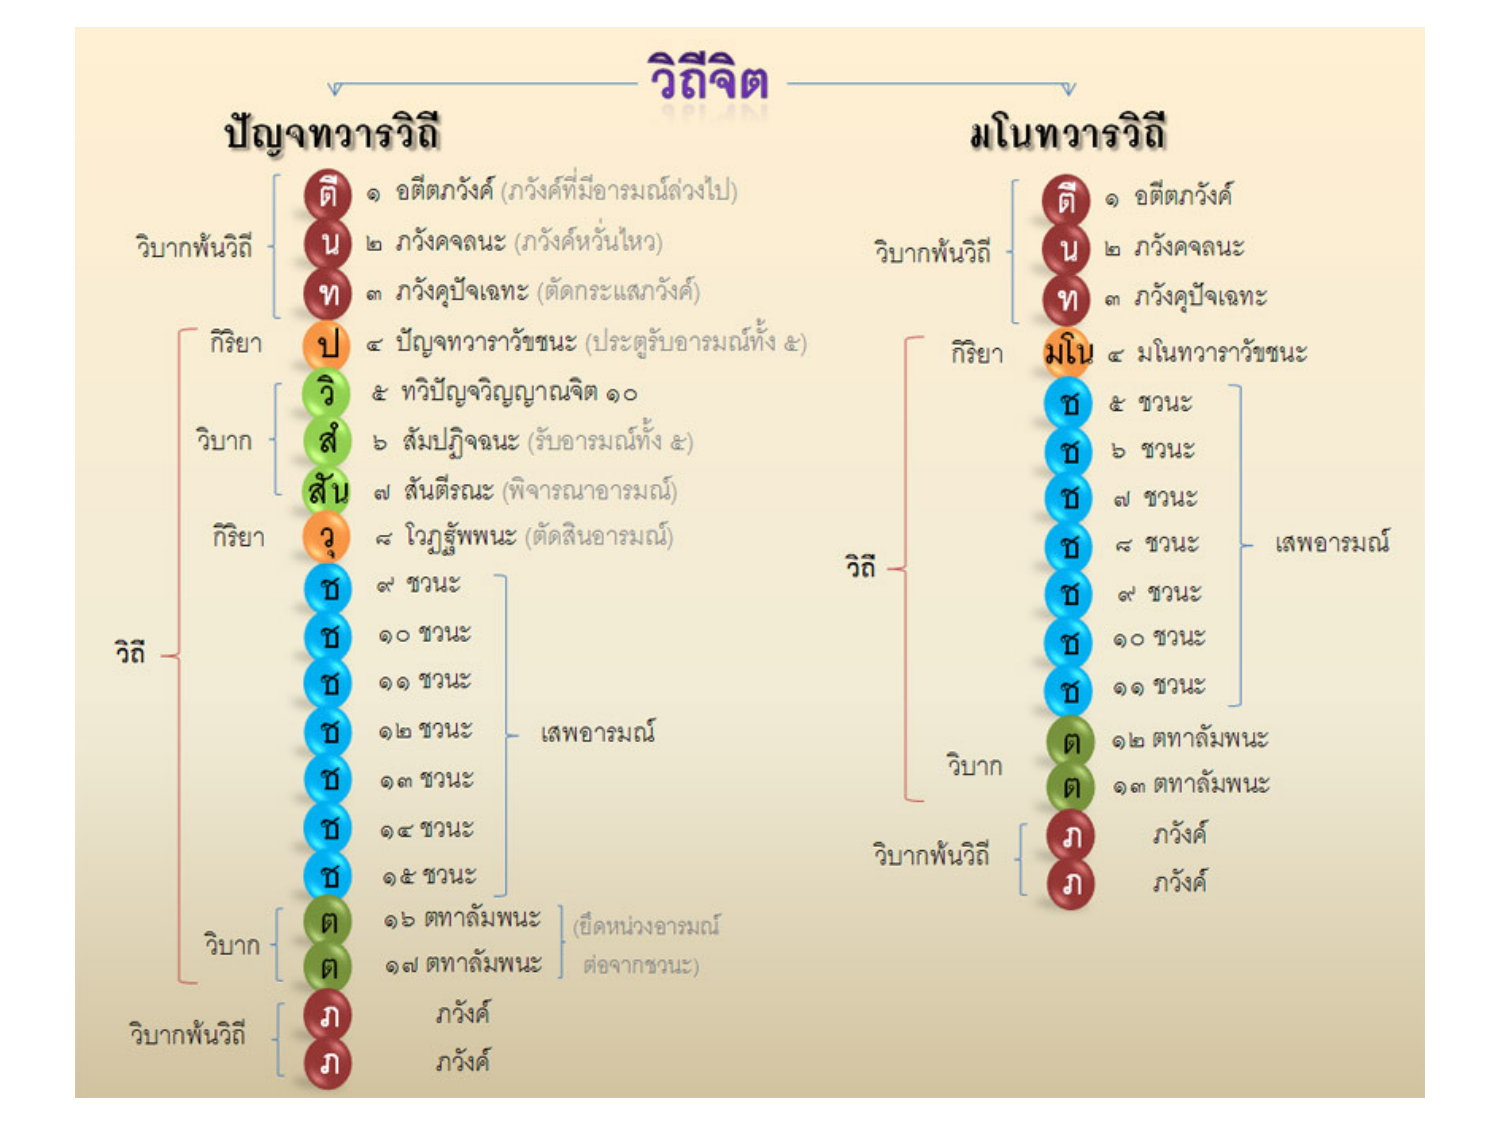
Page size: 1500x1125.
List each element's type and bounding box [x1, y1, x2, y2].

picture [74, 26, 1426, 1098]
